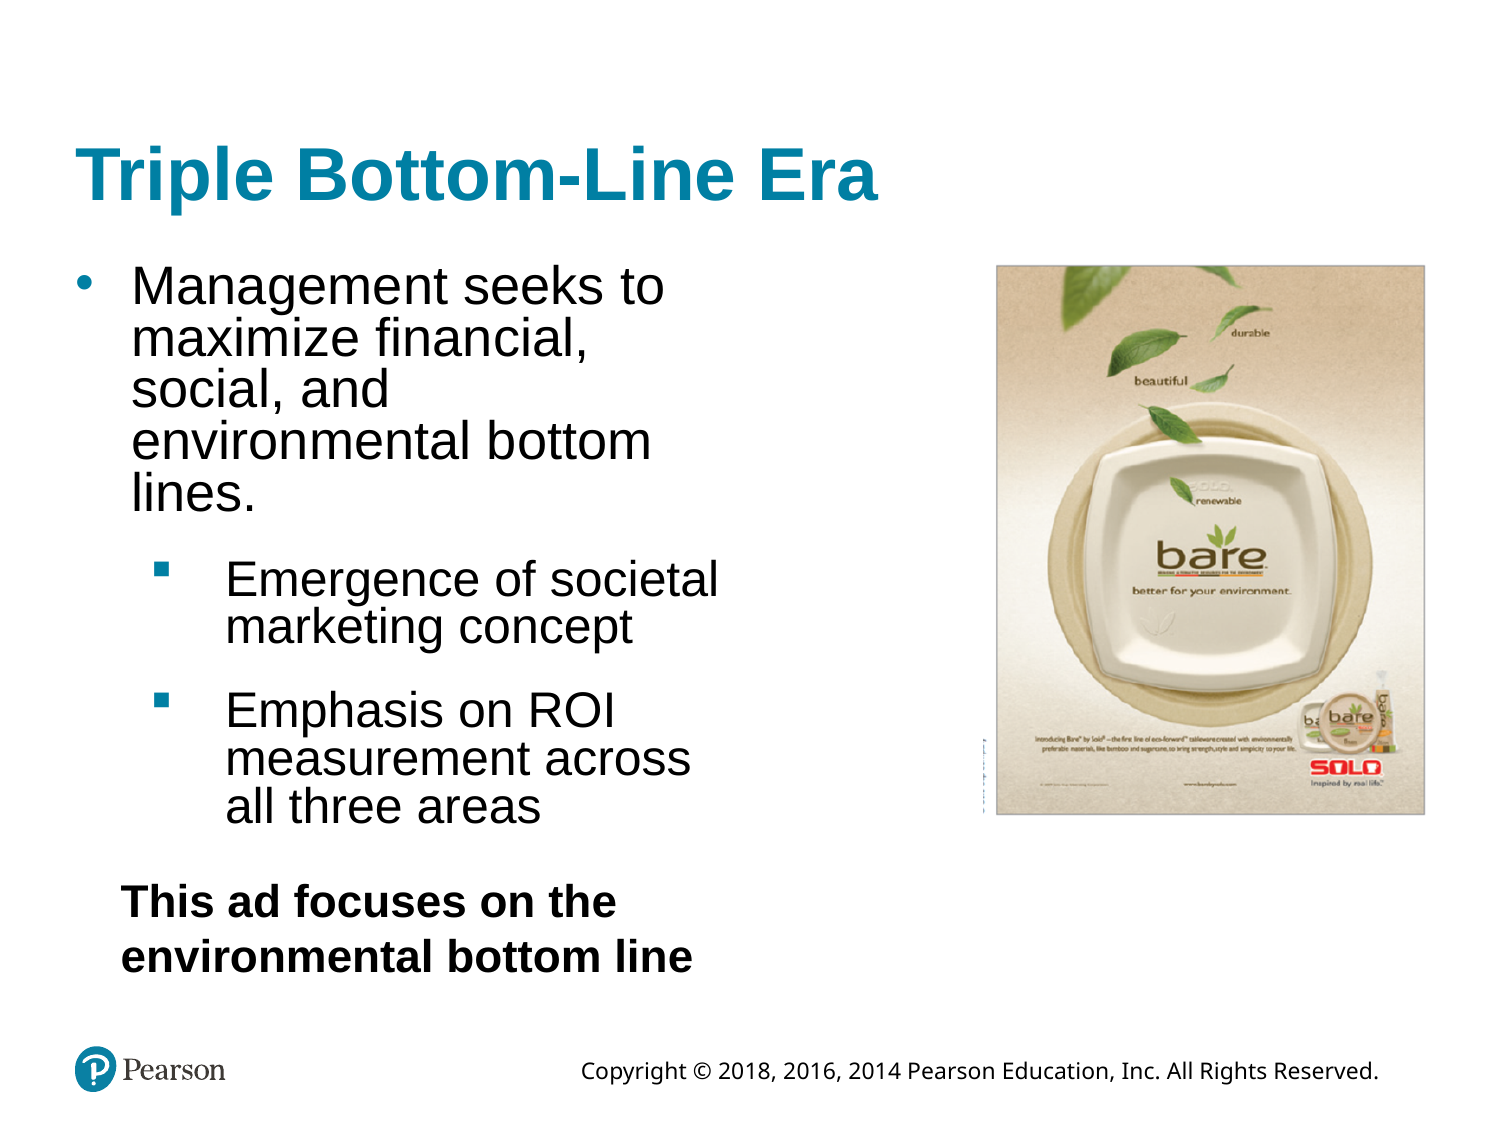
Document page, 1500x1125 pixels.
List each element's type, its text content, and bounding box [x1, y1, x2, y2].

title Triple Bottom-Line Era [75, 35, 1425, 216]
picture [983, 261, 1428, 818]
list This ad focuses on the environmental bottom line [120, 871, 783, 1012]
list Management seeks to maximize financial, social, and environmental bottom lines. Emergence of societal marketing concept Emphasis on ROI measurement across all three areas [75, 262, 738, 838]
